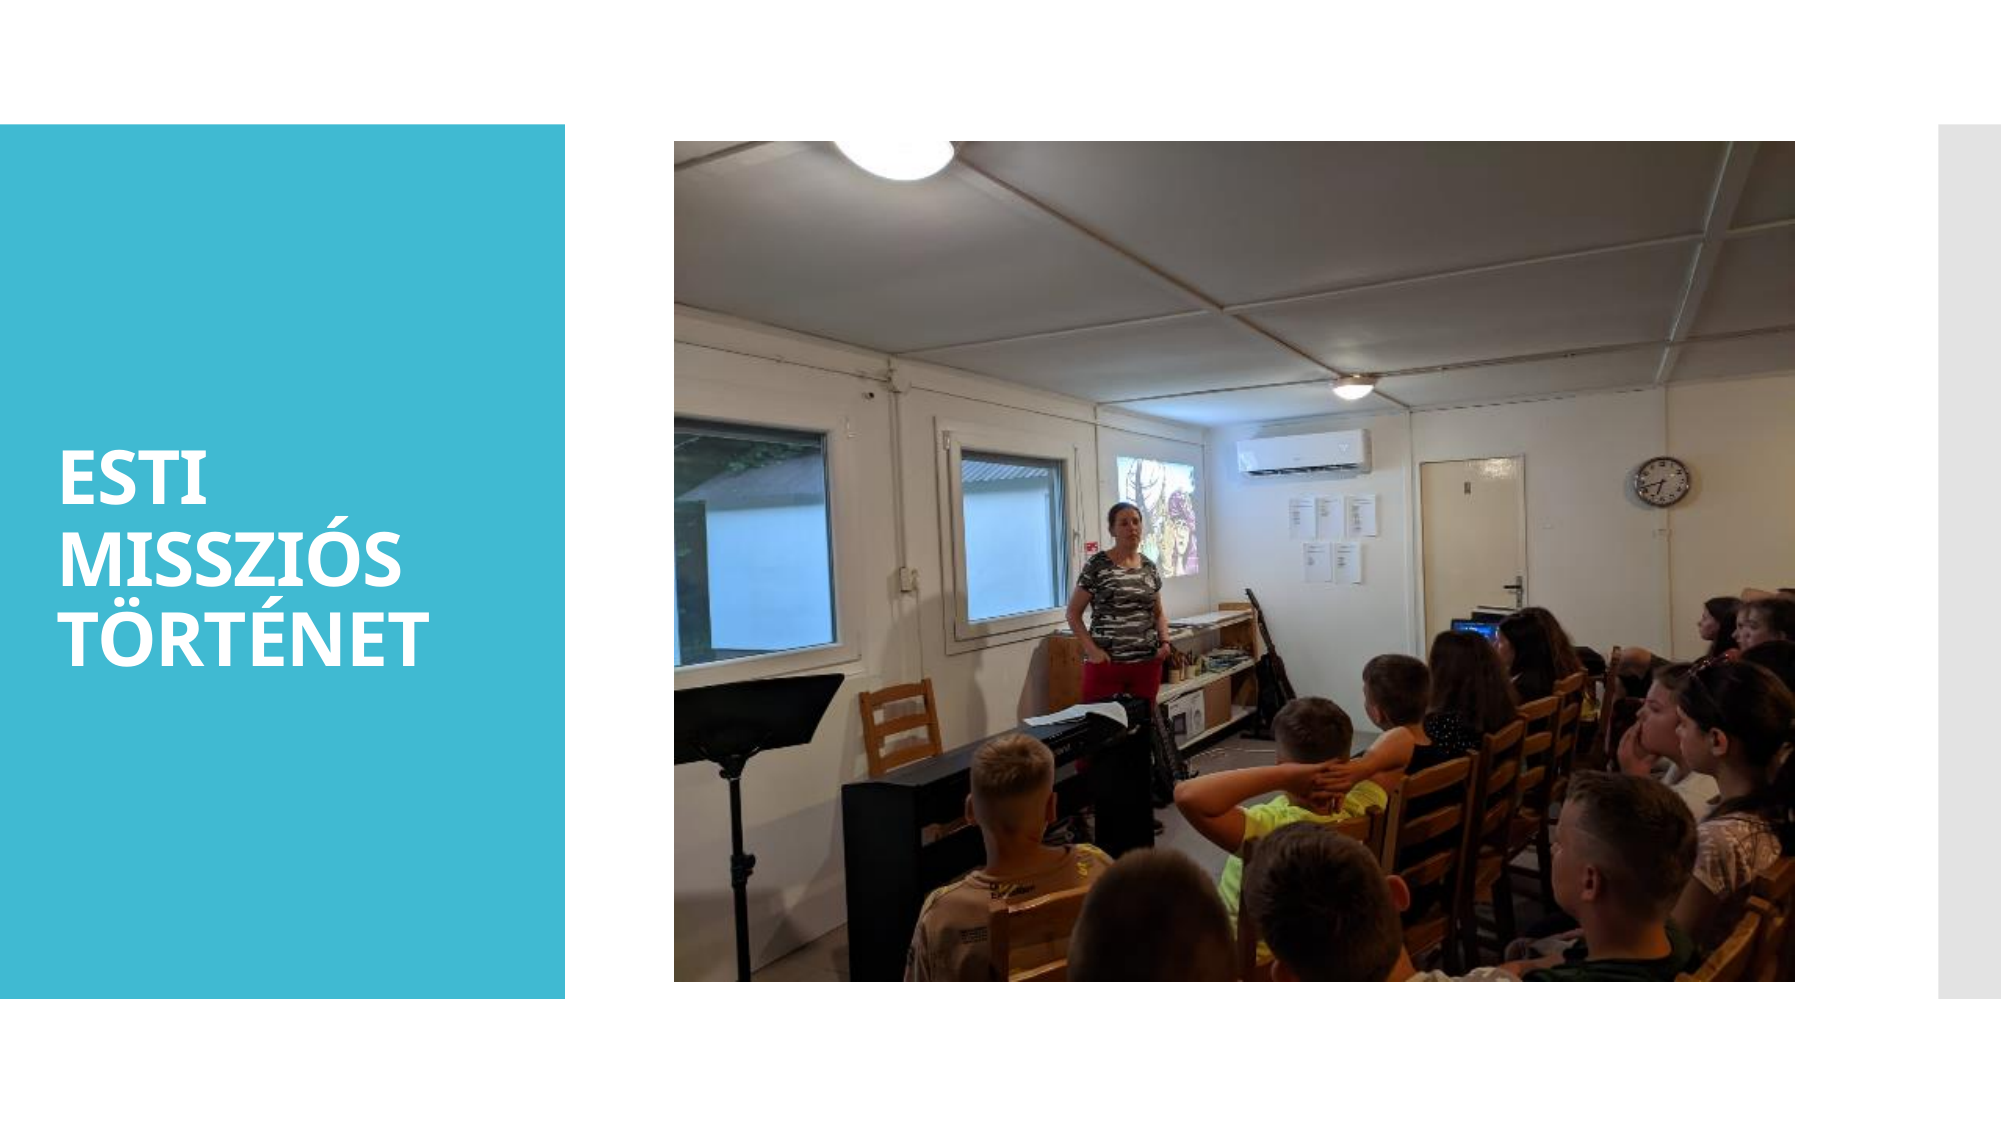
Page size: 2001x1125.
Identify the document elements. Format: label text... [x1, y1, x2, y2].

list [674, 141, 1795, 982]
title ESTI MISSZIÓS TÖRTÉNET [41, 184, 525, 940]
